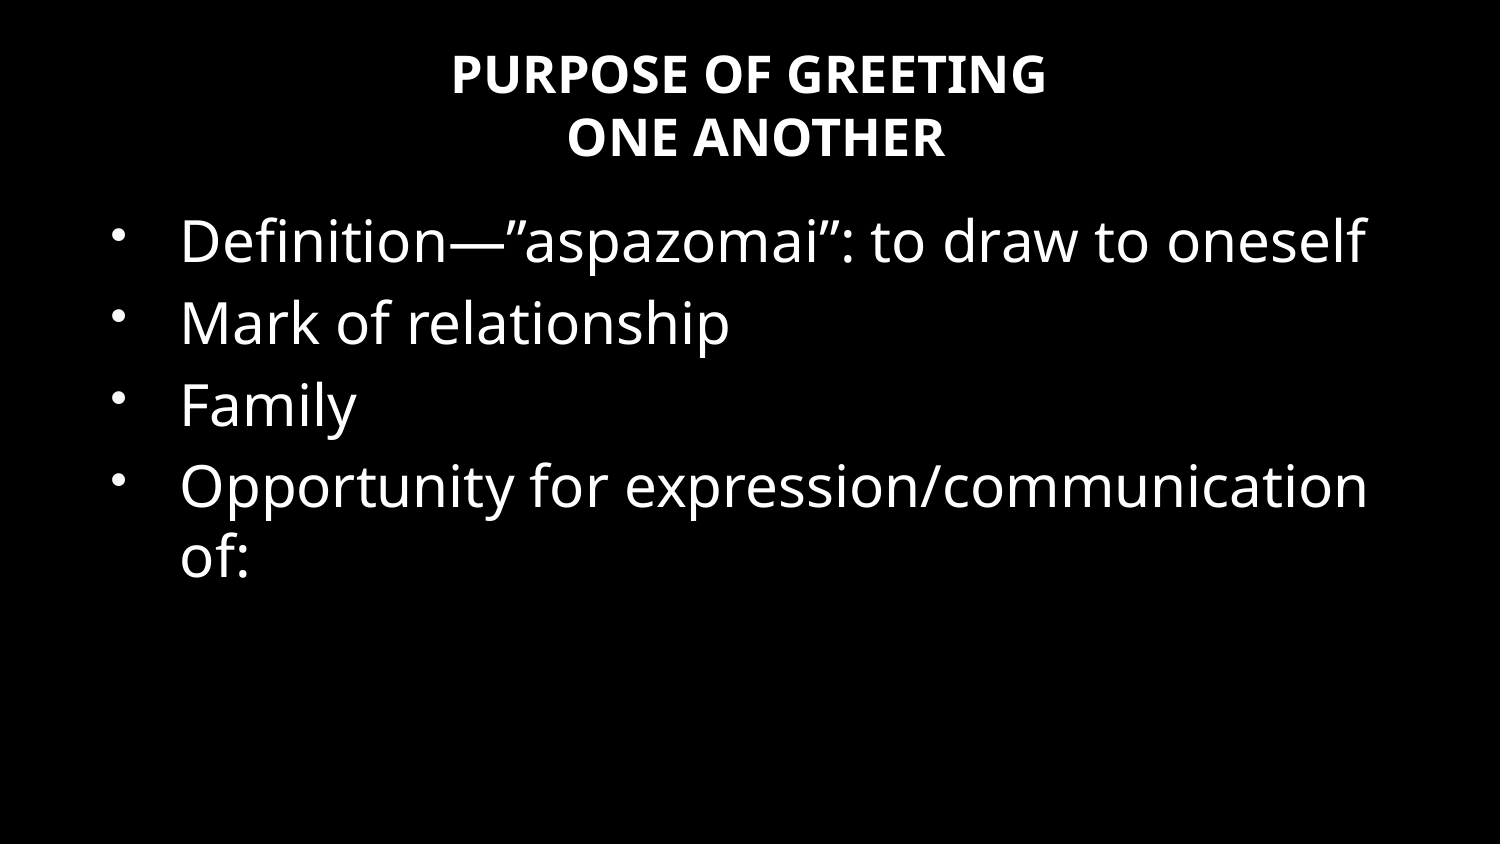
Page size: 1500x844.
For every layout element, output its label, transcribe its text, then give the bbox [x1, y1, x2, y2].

list Definition—”aspazomai”: to draw to oneself Mark of relationship Family Opportunity for expression/communication of: [75, 196, 1425, 777]
title PURPOSE OF GREETING ONE ANOTHER [87, 33, 1425, 175]
